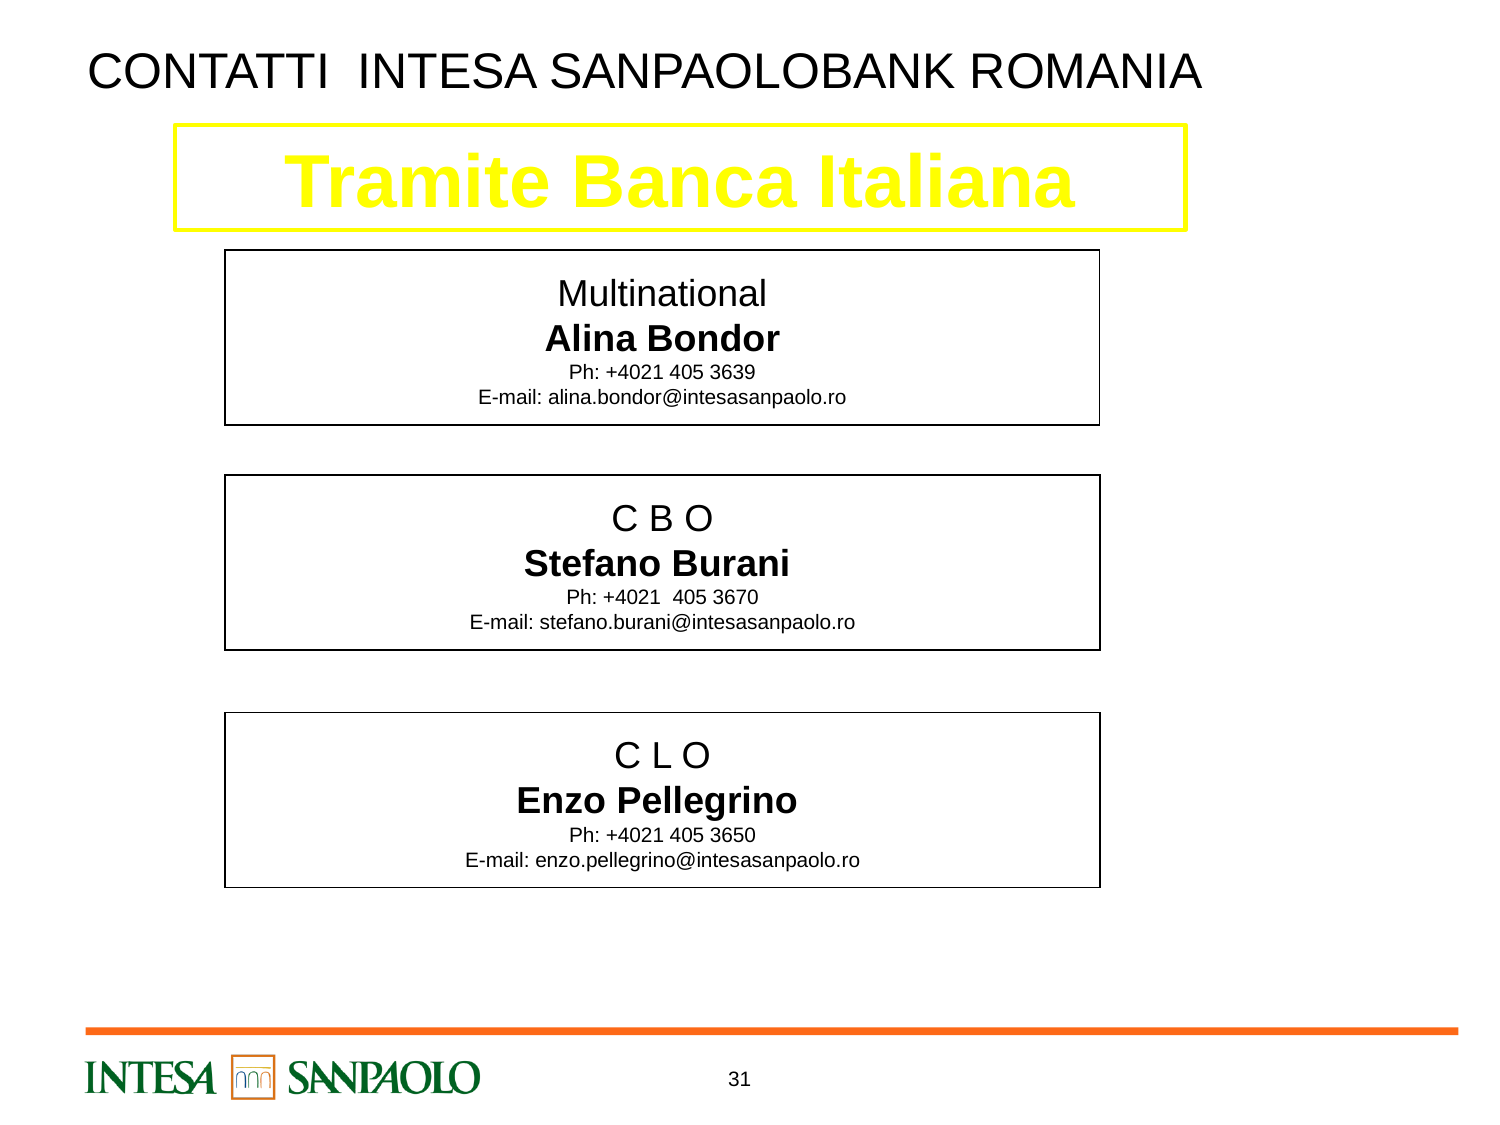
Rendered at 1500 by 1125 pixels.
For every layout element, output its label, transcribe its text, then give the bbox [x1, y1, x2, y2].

title CONTATTI INTESA SANPAOLOBANK ROMANIA [87, 38, 1459, 100]
text_box C L O Enzo Pellegrino Ph: +4021 405 3650 E-mail: enzo.pellegrino@intesasanpaolo.ro [225, 712, 1100, 888]
text_box Tramite Banca Italiana [173, 123, 1188, 232]
picture [82, 1052, 482, 1102]
text_box C B O Stefano Burani Ph: +4021 405 3670 E-mail: stefano.burani@intesasanpaolo.ro [225, 474, 1100, 650]
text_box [224, 249, 1100, 426]
